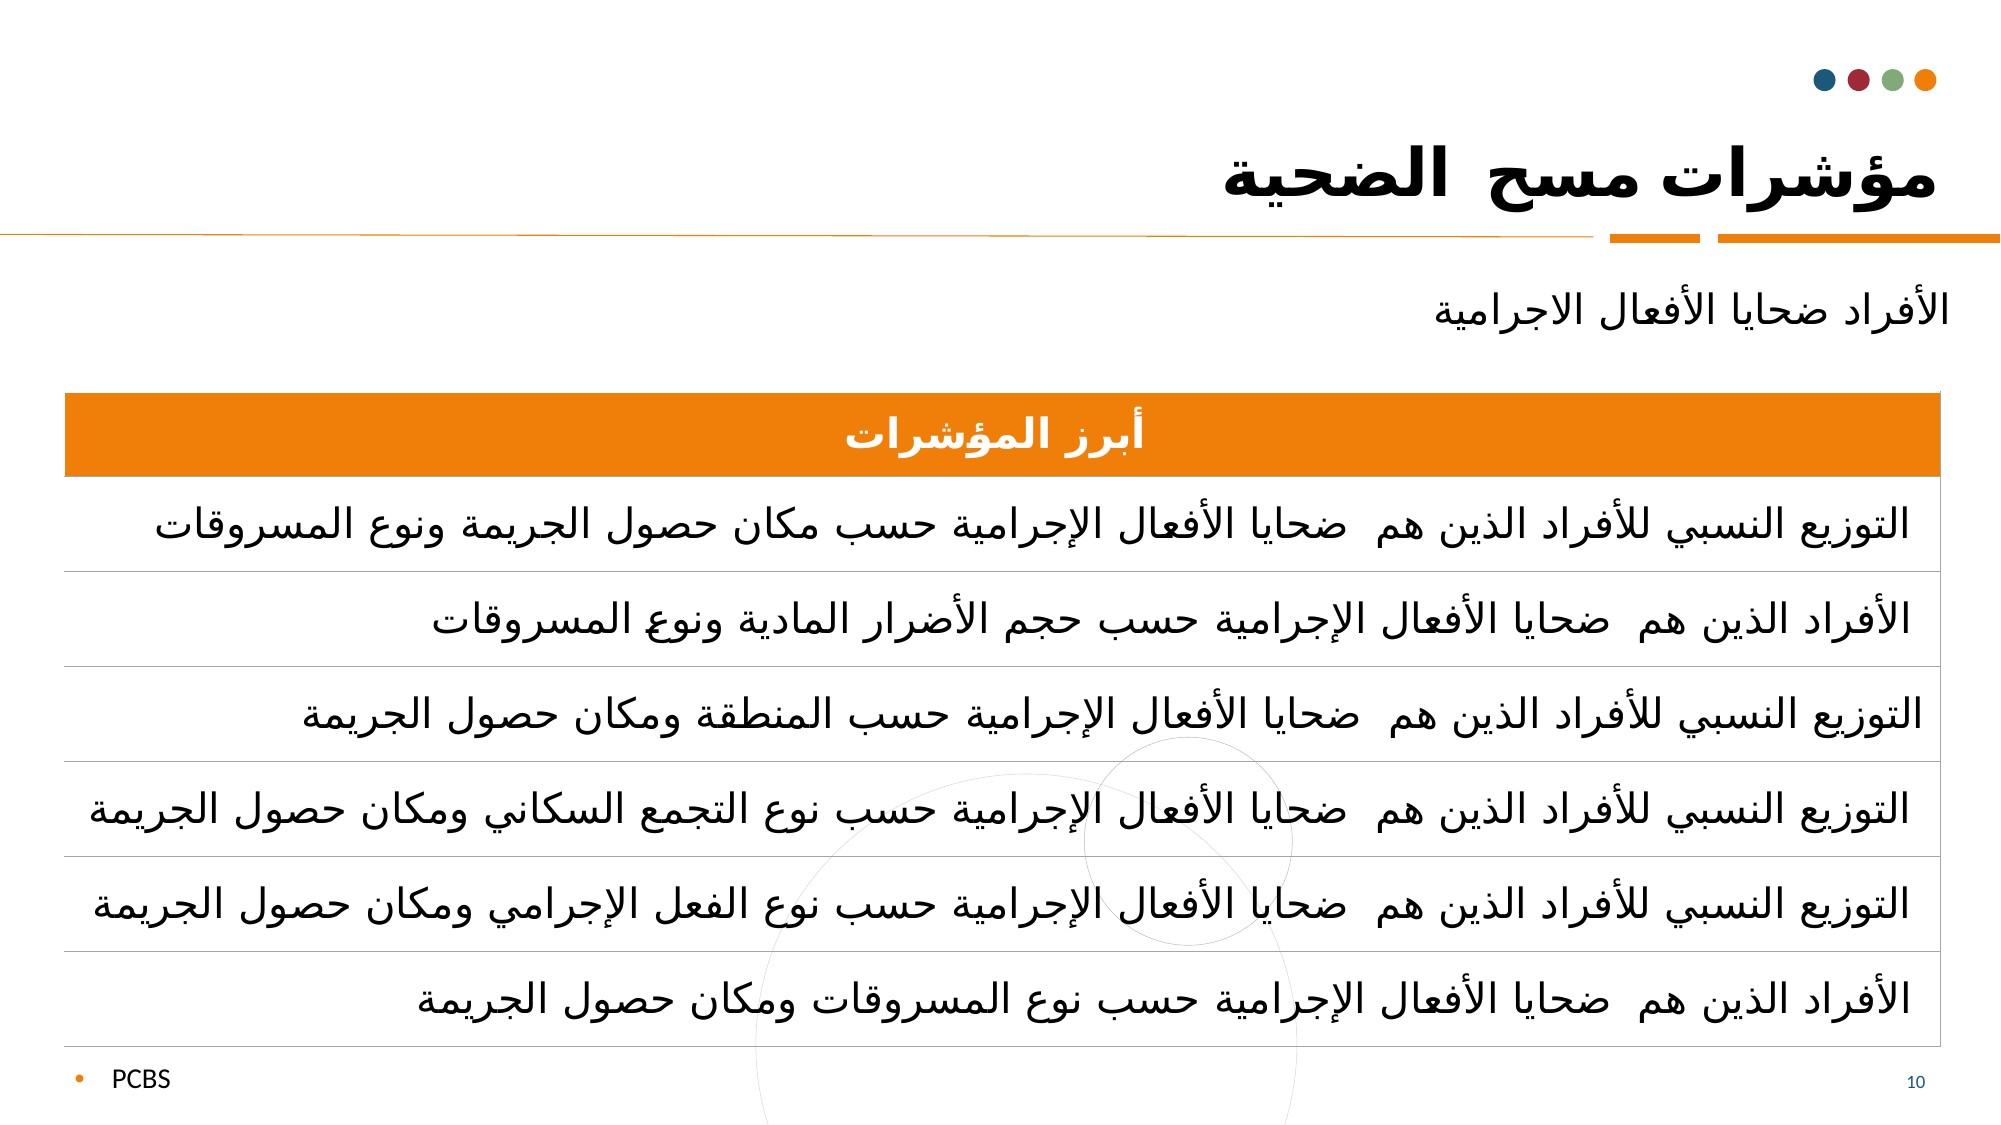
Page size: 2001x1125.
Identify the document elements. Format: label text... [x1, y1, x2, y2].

table_cell التوزيع النسبي للأفراد الذين هم ضحايا الأفعال الإجرامية حسب المنطقة ومكان حصول الجريمة [65, 667, 1940, 761]
table_cell التوزيع النسبي للأفراد الذين هم ضحايا الأفعال الإجرامية حسب مكان حصول الجريمة ونوع المسروقات [65, 477, 1940, 571]
title مؤشرات مسح الضحية [59, 40, 1941, 211]
list PCBS [59, 1060, 431, 1101]
table_header أبرز المؤشرات [65, 393, 1940, 476]
table_cell التوزيع النسبي للأفراد الذين هم ضحايا الأفعال الإجرامية حسب نوع التجمع السكاني ومكان حصول الجريمة [65, 762, 1940, 856]
text_box الأفراد ضحايا الأفعال الاجرامية [64, 258, 1952, 339]
slide_number 10 [1490, 1060, 1941, 1102]
table_cell الأفراد الذين هم ضحايا الأفعال الإجرامية حسب نوع المسروقات ومكان حصول الجريمة [65, 952, 1940, 1046]
table_cell الأفراد الذين هم ضحايا الأفعال الإجرامية حسب حجم الأضرار المادية ونوع المسروقات [65, 572, 1940, 666]
table_cell التوزيع النسبي للأفراد الذين هم ضحايا الأفعال الإجرامية حسب نوع الفعل الإجرامي ومكان حصول الجريمة [65, 857, 1940, 951]
